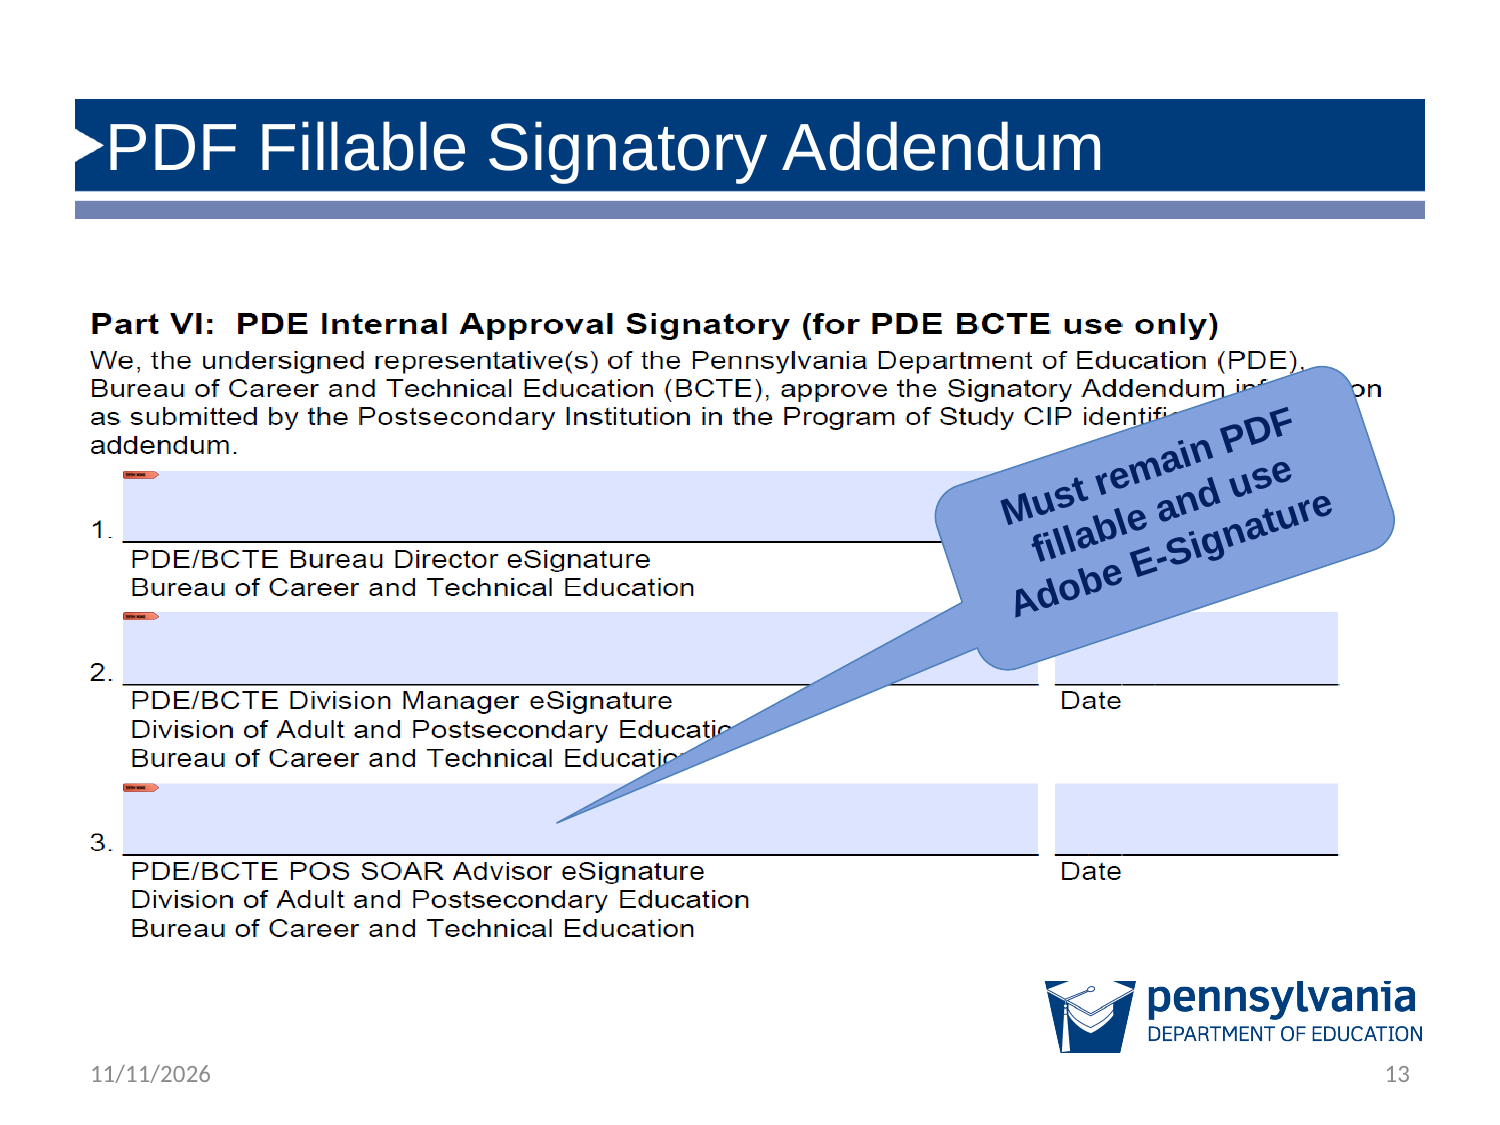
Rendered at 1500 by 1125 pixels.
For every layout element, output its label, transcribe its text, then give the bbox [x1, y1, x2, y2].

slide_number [75, 1042, 425, 1103]
picture [75, 99, 90, 219]
picture [0, 290, 1500, 1053]
title PDF Fillable Signatory Addendum [90, 96, 1486, 289]
slide_number 13 [1074, 1042, 1425, 1103]
